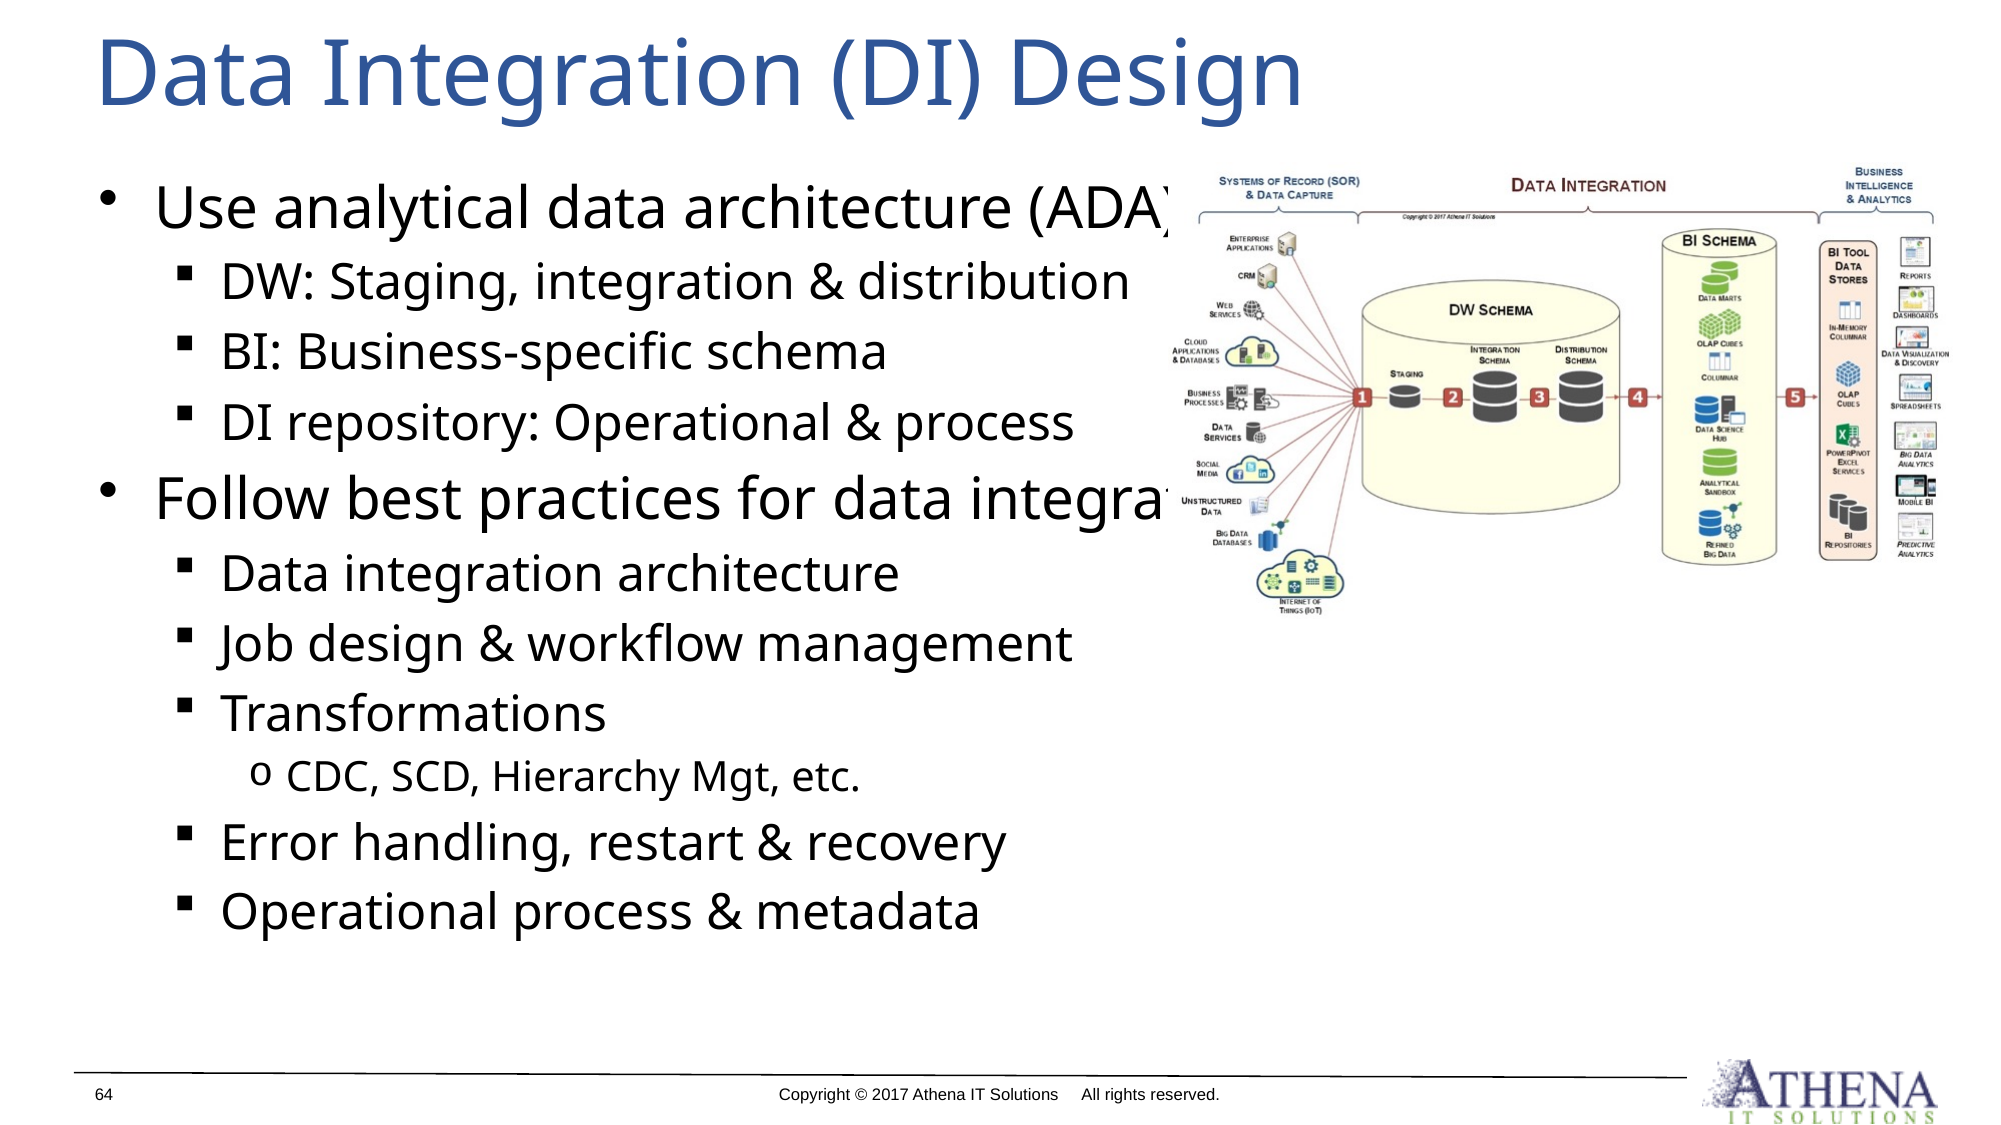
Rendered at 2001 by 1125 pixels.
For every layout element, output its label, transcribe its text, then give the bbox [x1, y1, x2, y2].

footer Copyright © 2017 Athena IT Solutions All rights reserved. [662, 1077, 1338, 1110]
title Data Integration (DI) Design [79, 12, 1938, 126]
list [1168, 162, 1953, 620]
list Use analytical data architecture (ADA) DW: Staging, integration & distribution BI: Business-specific schema DI repository: Operational & process Follow best practices for data integration Data integration architecture Job design & workflow management Transformations CDC, SCD, Hierarchy Mgt, etc. Error handling, restart & recovery Operational process & metadata [83, 162, 1365, 1050]
slide_number 64 [79, 1077, 336, 1110]
picture [1702, 1059, 1938, 1124]
